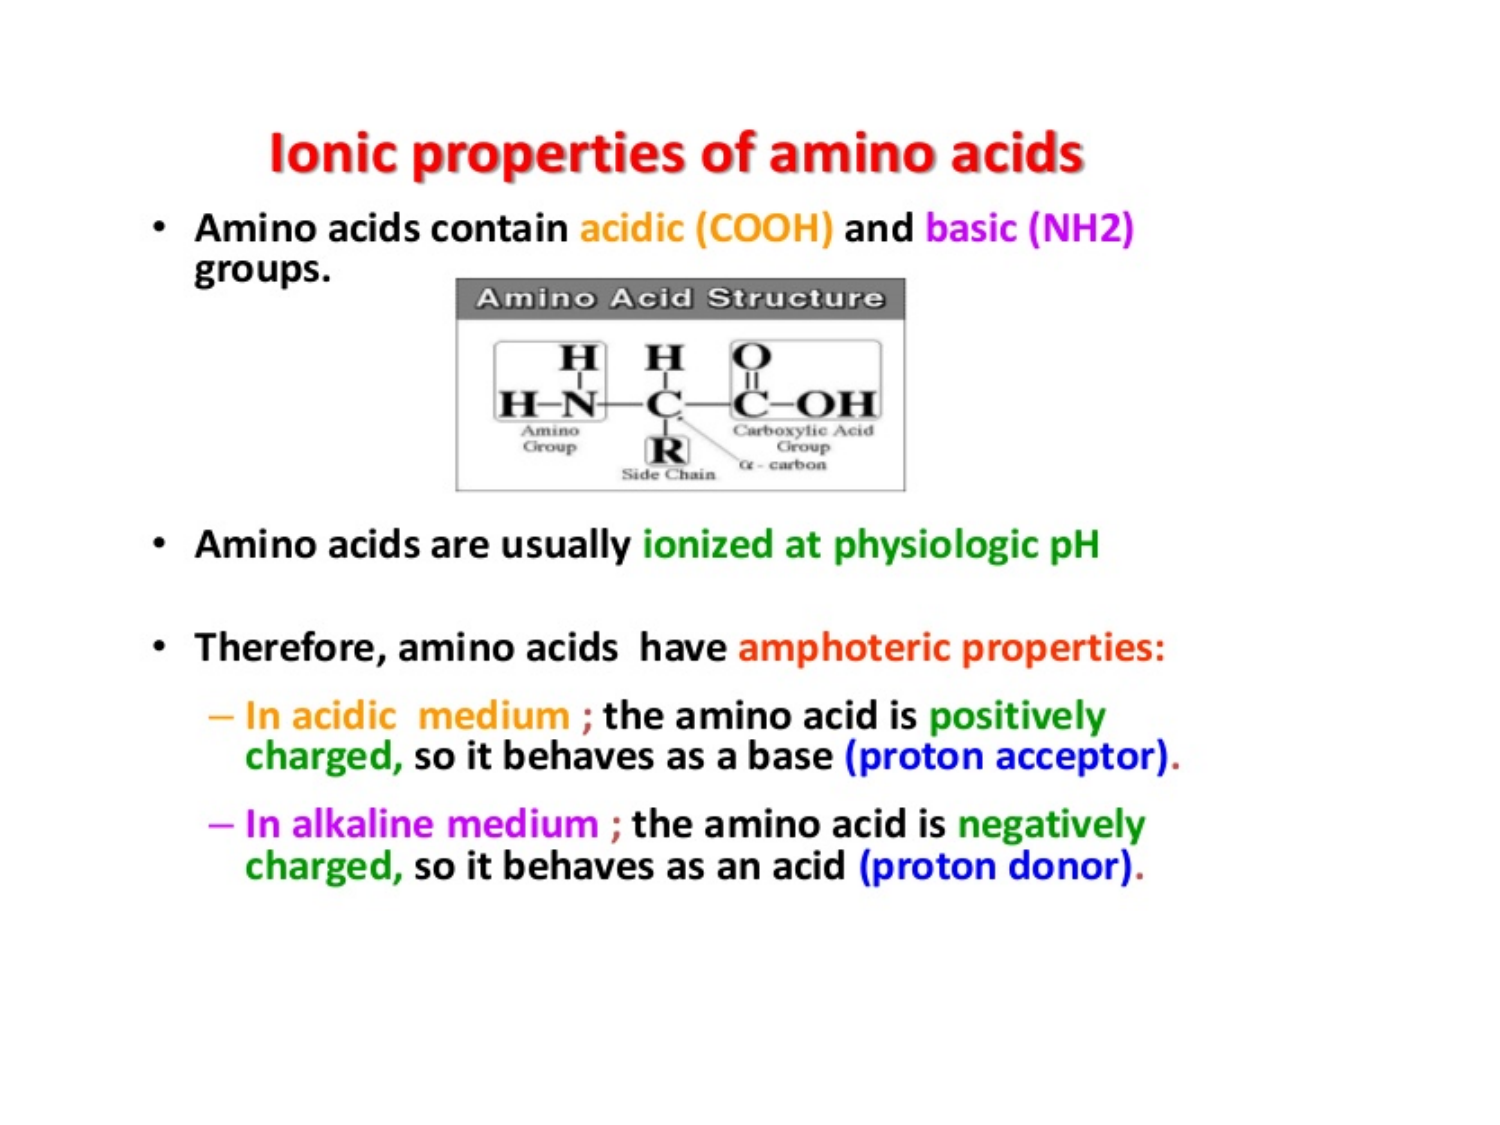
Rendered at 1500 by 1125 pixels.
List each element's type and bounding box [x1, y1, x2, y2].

picture [112, 74, 1260, 912]
